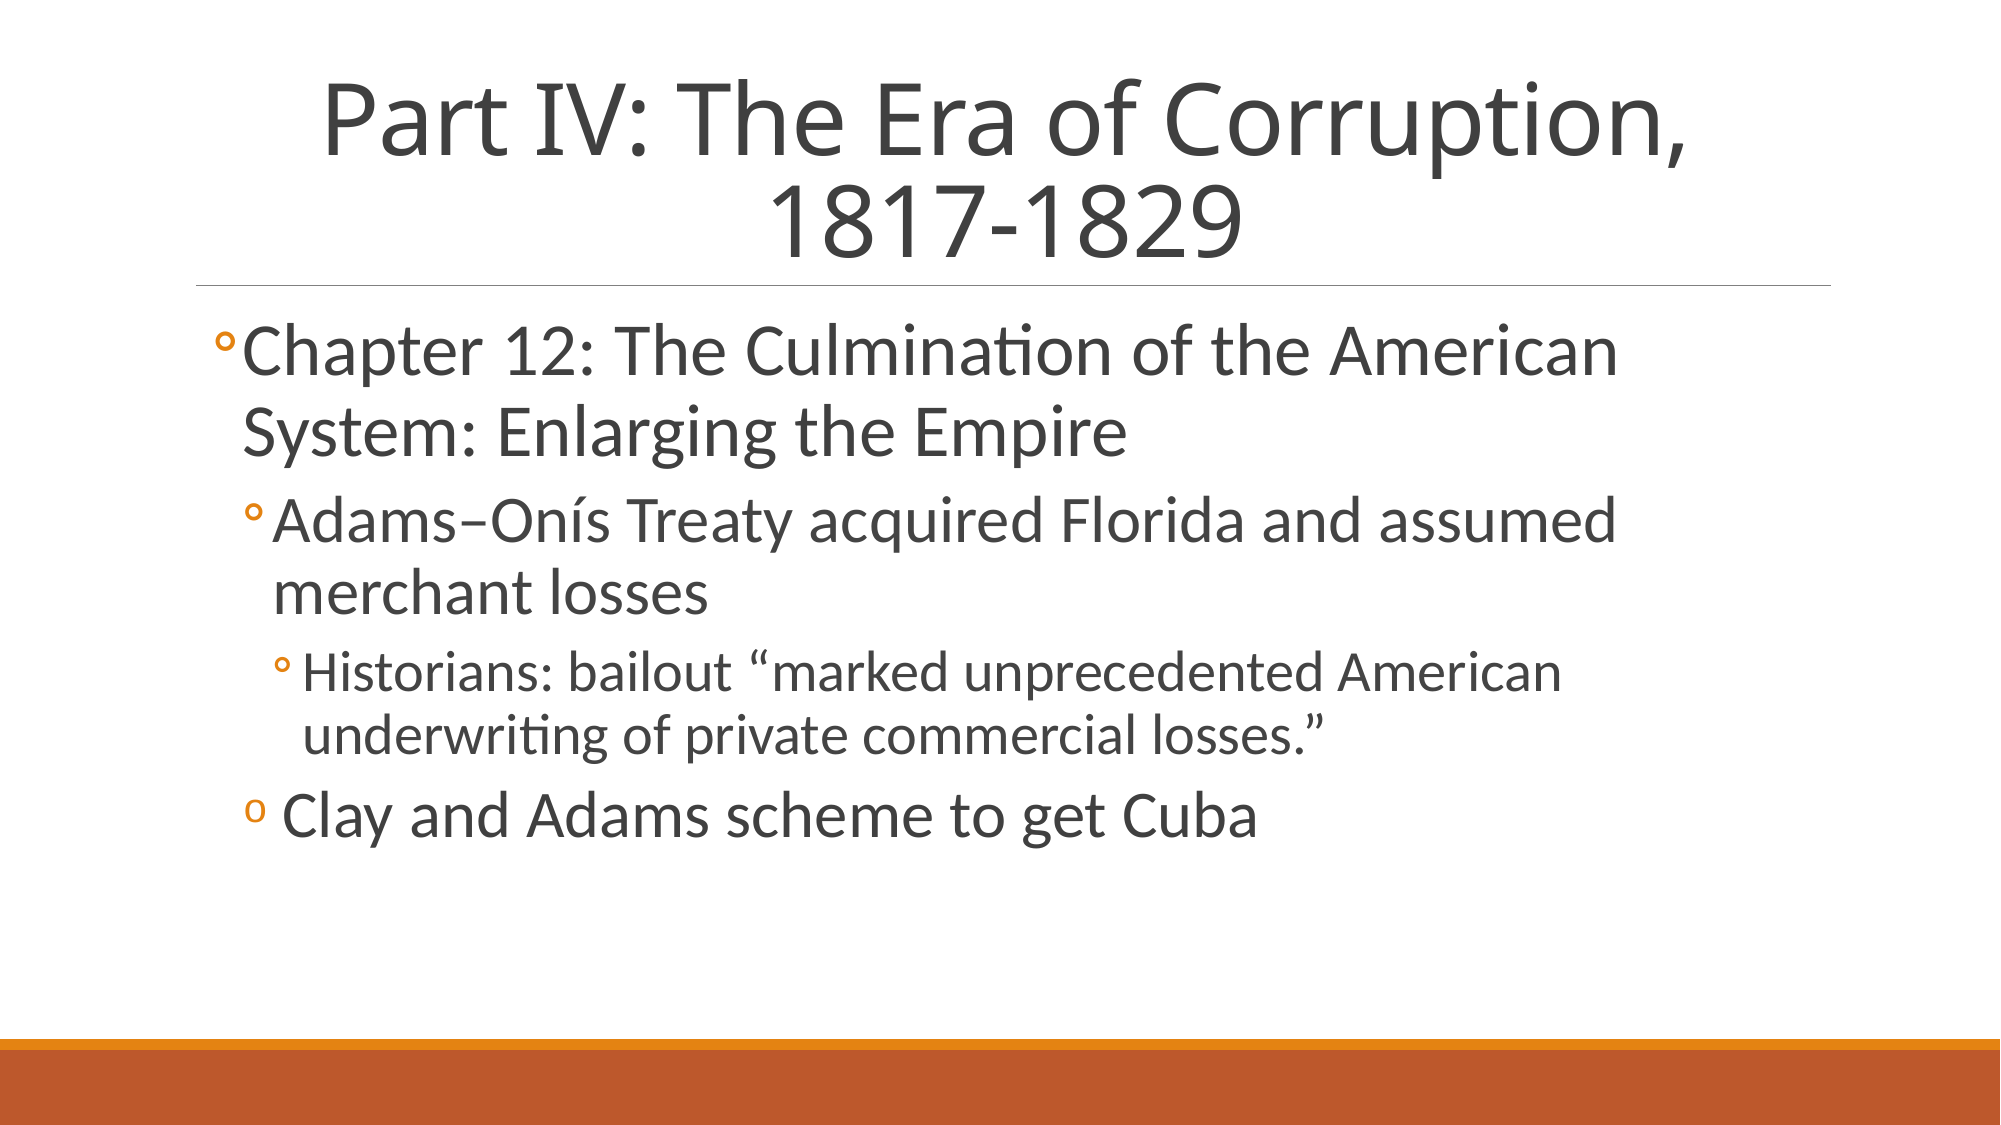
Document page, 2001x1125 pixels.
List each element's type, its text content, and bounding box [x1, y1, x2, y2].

title Part IV: The Era of Corruption, 1817-1829 [180, 47, 1830, 285]
list Chapter 12: The Culmination of the American System: Enlarging the Empire Adams–Onís Treaty acquired Florida and assumed merchant losses Historians: bailout “marked unprecedented American underwriting of private commercial losses.” Clay and Adams scheme to get Cuba [180, 302, 1830, 963]
